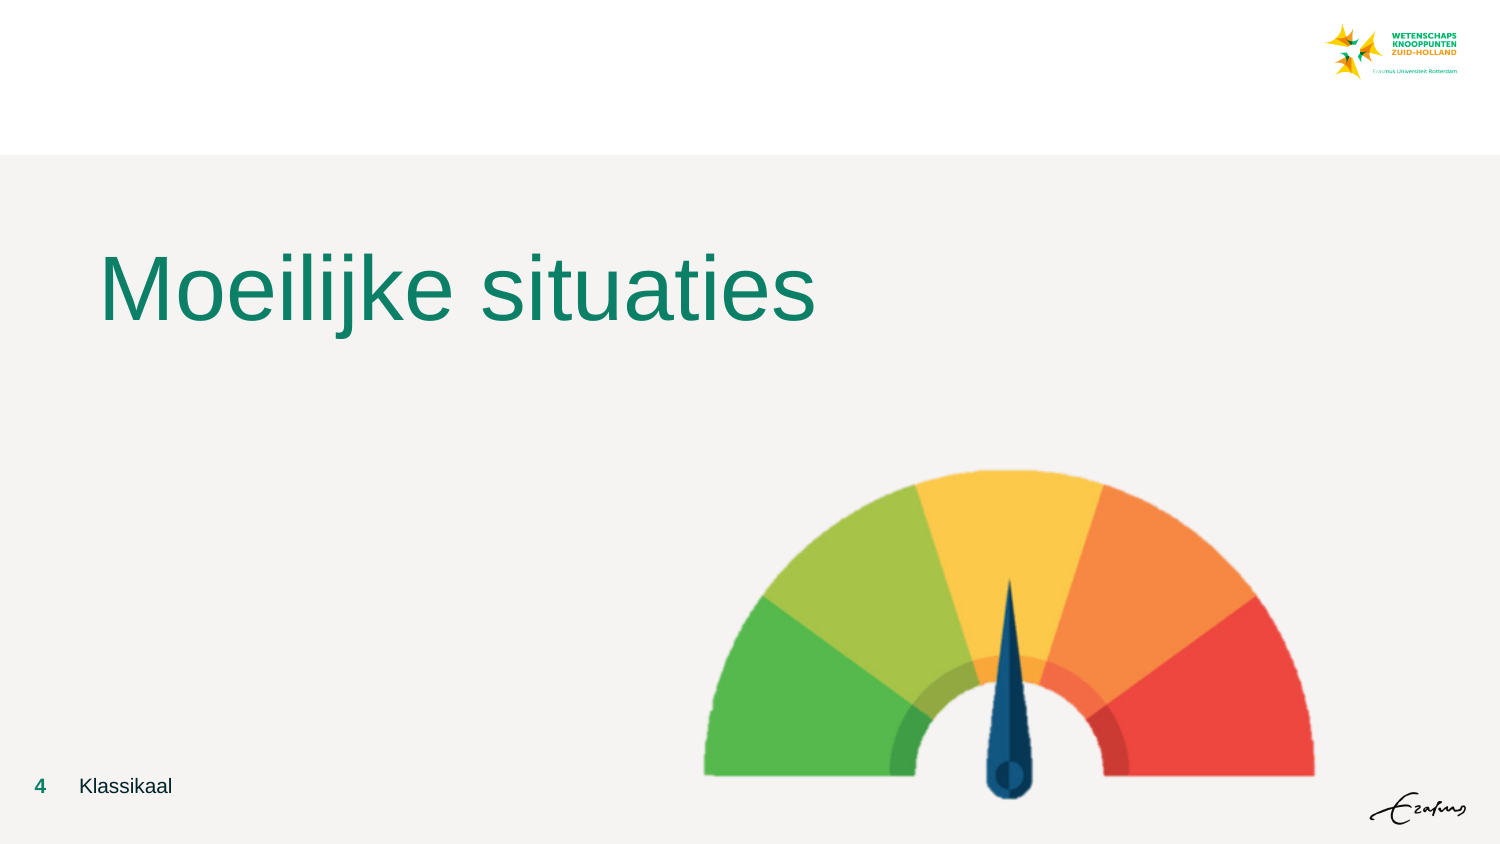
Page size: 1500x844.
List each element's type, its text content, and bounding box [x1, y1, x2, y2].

picture [1337, 747, 1498, 844]
picture [1320, 1, 1468, 102]
text_box Moeilijke situaties [98, 228, 1446, 325]
footer Klassikaal [79, 772, 688, 812]
picture [693, 466, 1322, 812]
